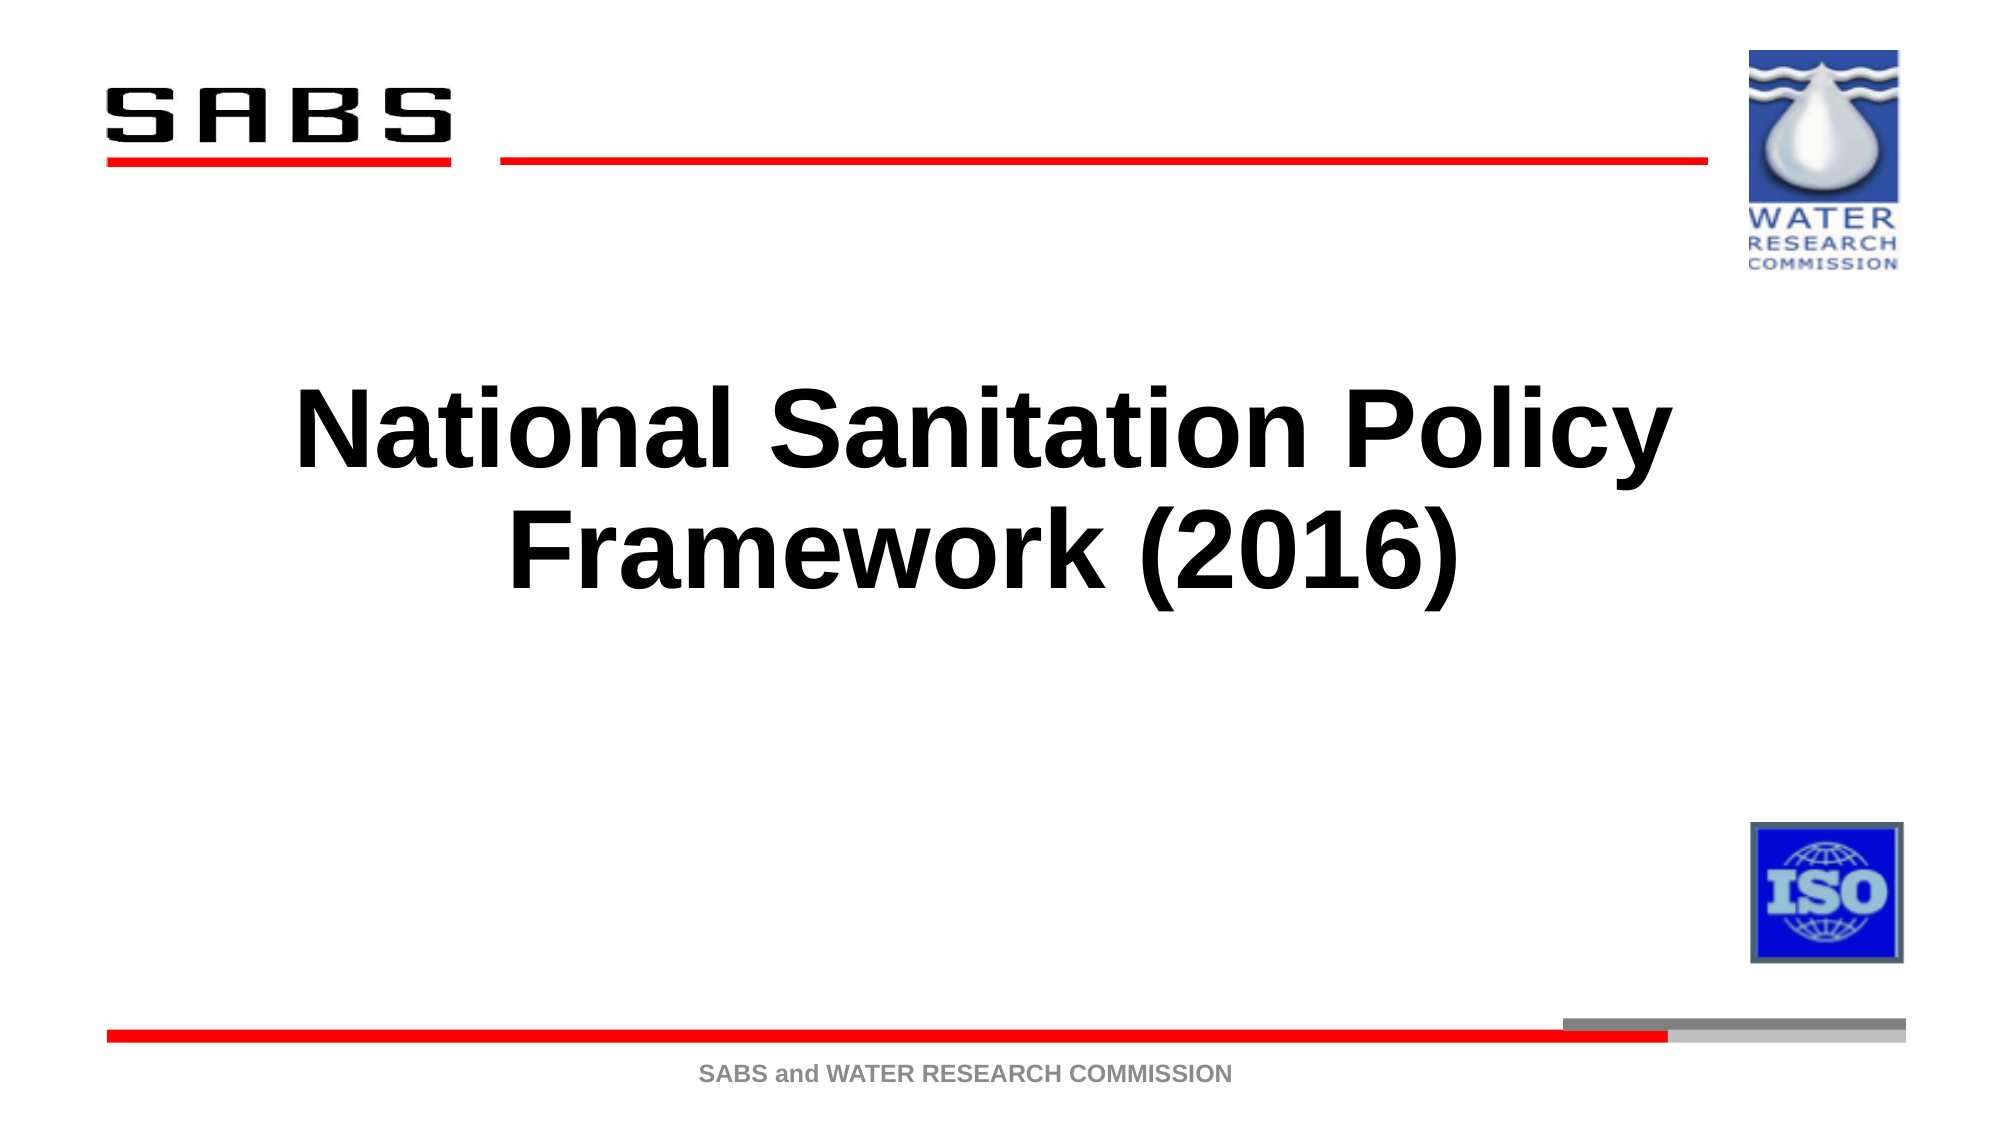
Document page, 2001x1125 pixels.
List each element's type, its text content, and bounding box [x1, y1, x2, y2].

picture [1749, 50, 1906, 272]
picture [1749, 822, 1906, 966]
picture [106, 84, 459, 167]
title National Sanitation Policy Framework (2016) [121, 324, 1847, 793]
